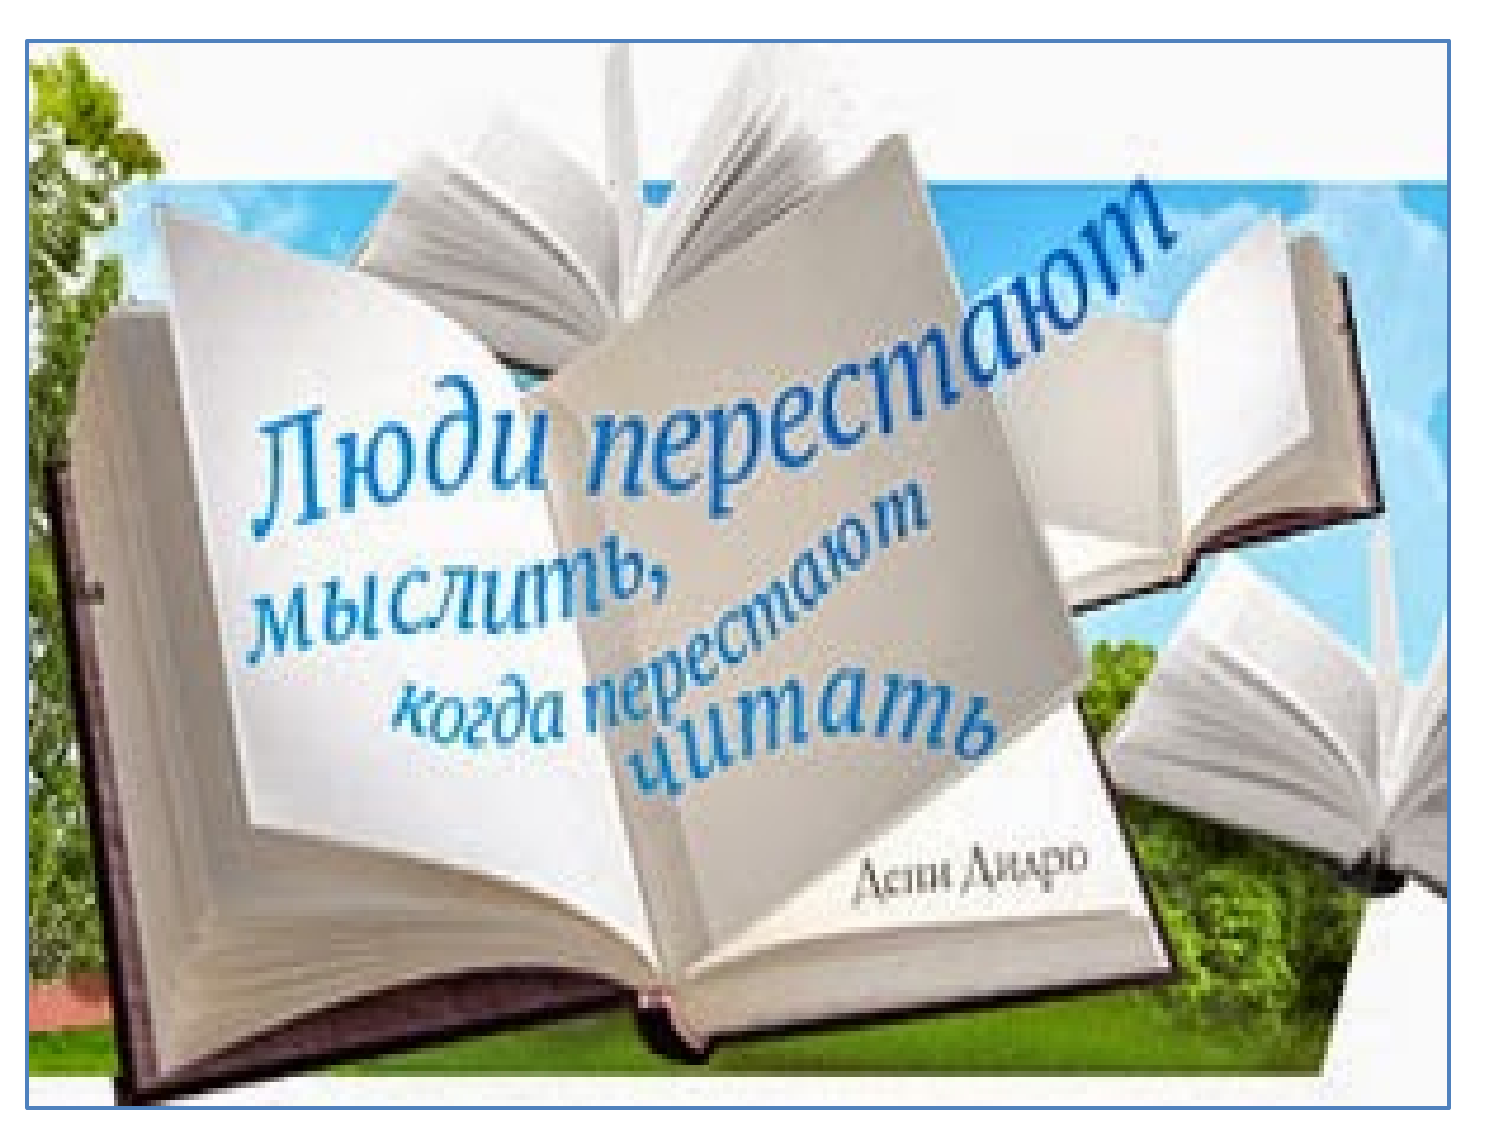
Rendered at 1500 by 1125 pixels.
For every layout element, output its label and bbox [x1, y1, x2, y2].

picture [29, 42, 1448, 1107]
